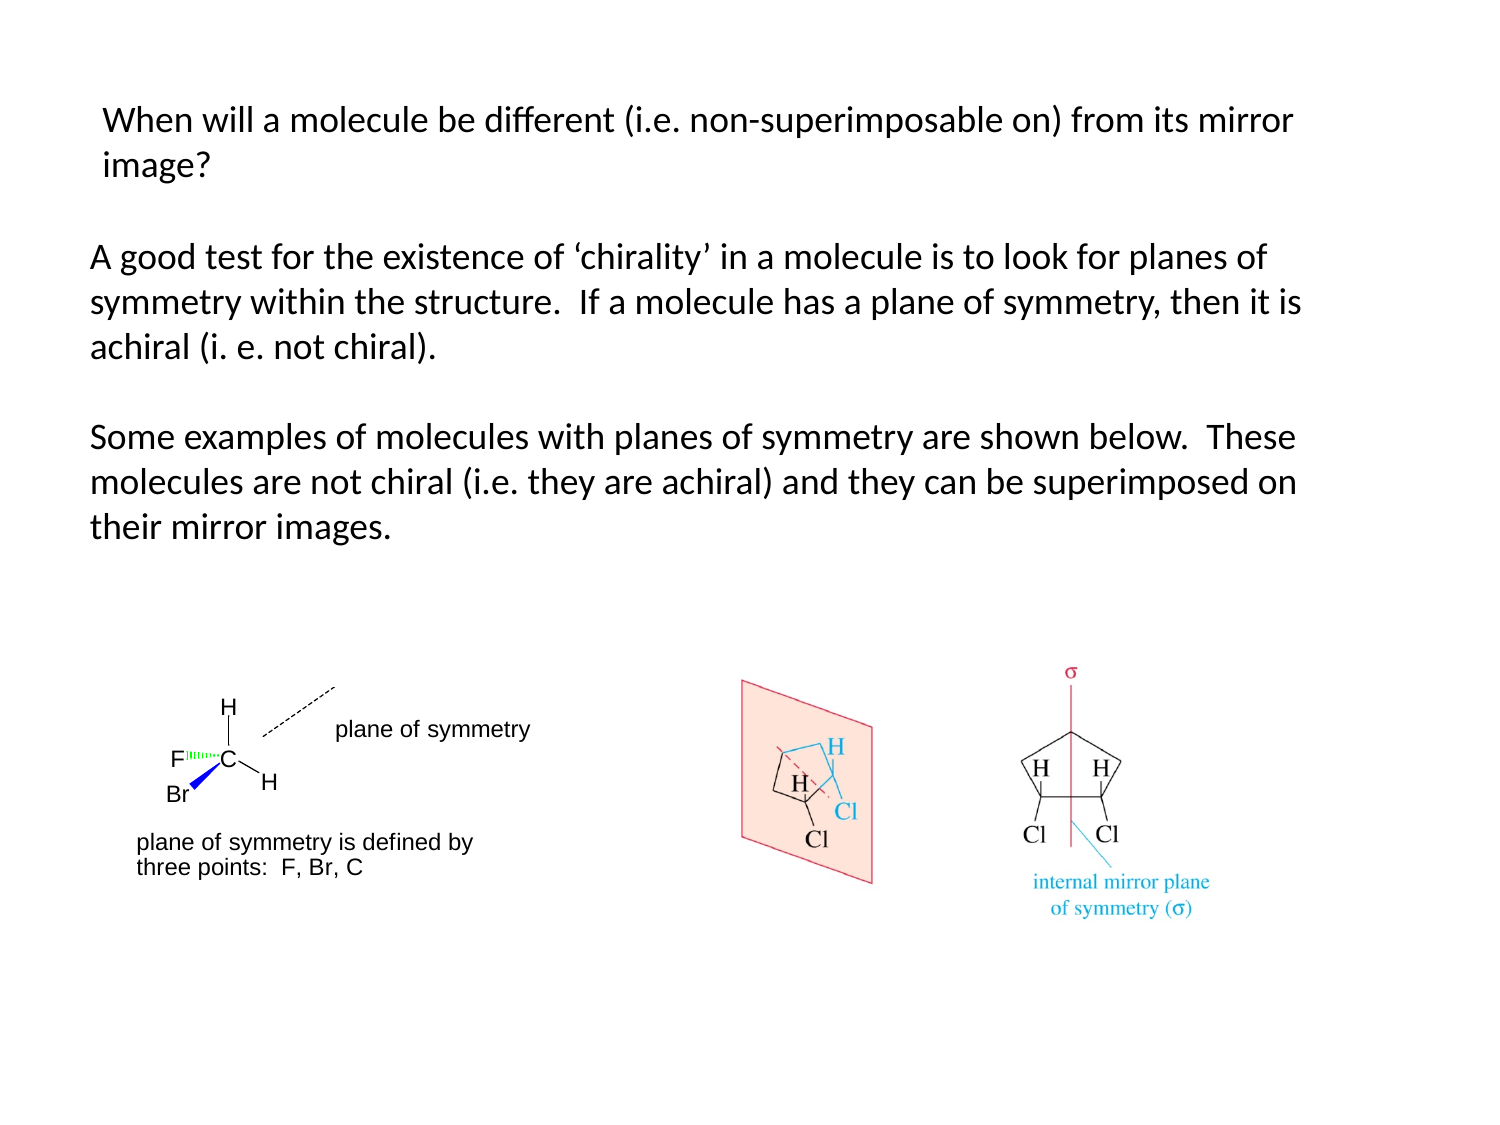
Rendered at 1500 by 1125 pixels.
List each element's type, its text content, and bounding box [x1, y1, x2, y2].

picture [737, 662, 1213, 923]
text_box When will a molecule be different (i.e. non-superimposable on) from its mirror image? [87, 87, 1400, 193]
text_box A good test for the existence of ‘chirality’ in a molecule is to look for planes of symmetry within the structure. If a molecule has a plane of symmetry, then it is achiral (i. e. not chiral). Some examples of molecules with planes of symmetry are shown below. These molecules are not chiral (i.e. they are achiral) and they can be superimposed on their mirror images. [75, 224, 1388, 555]
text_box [137, 687, 538, 894]
